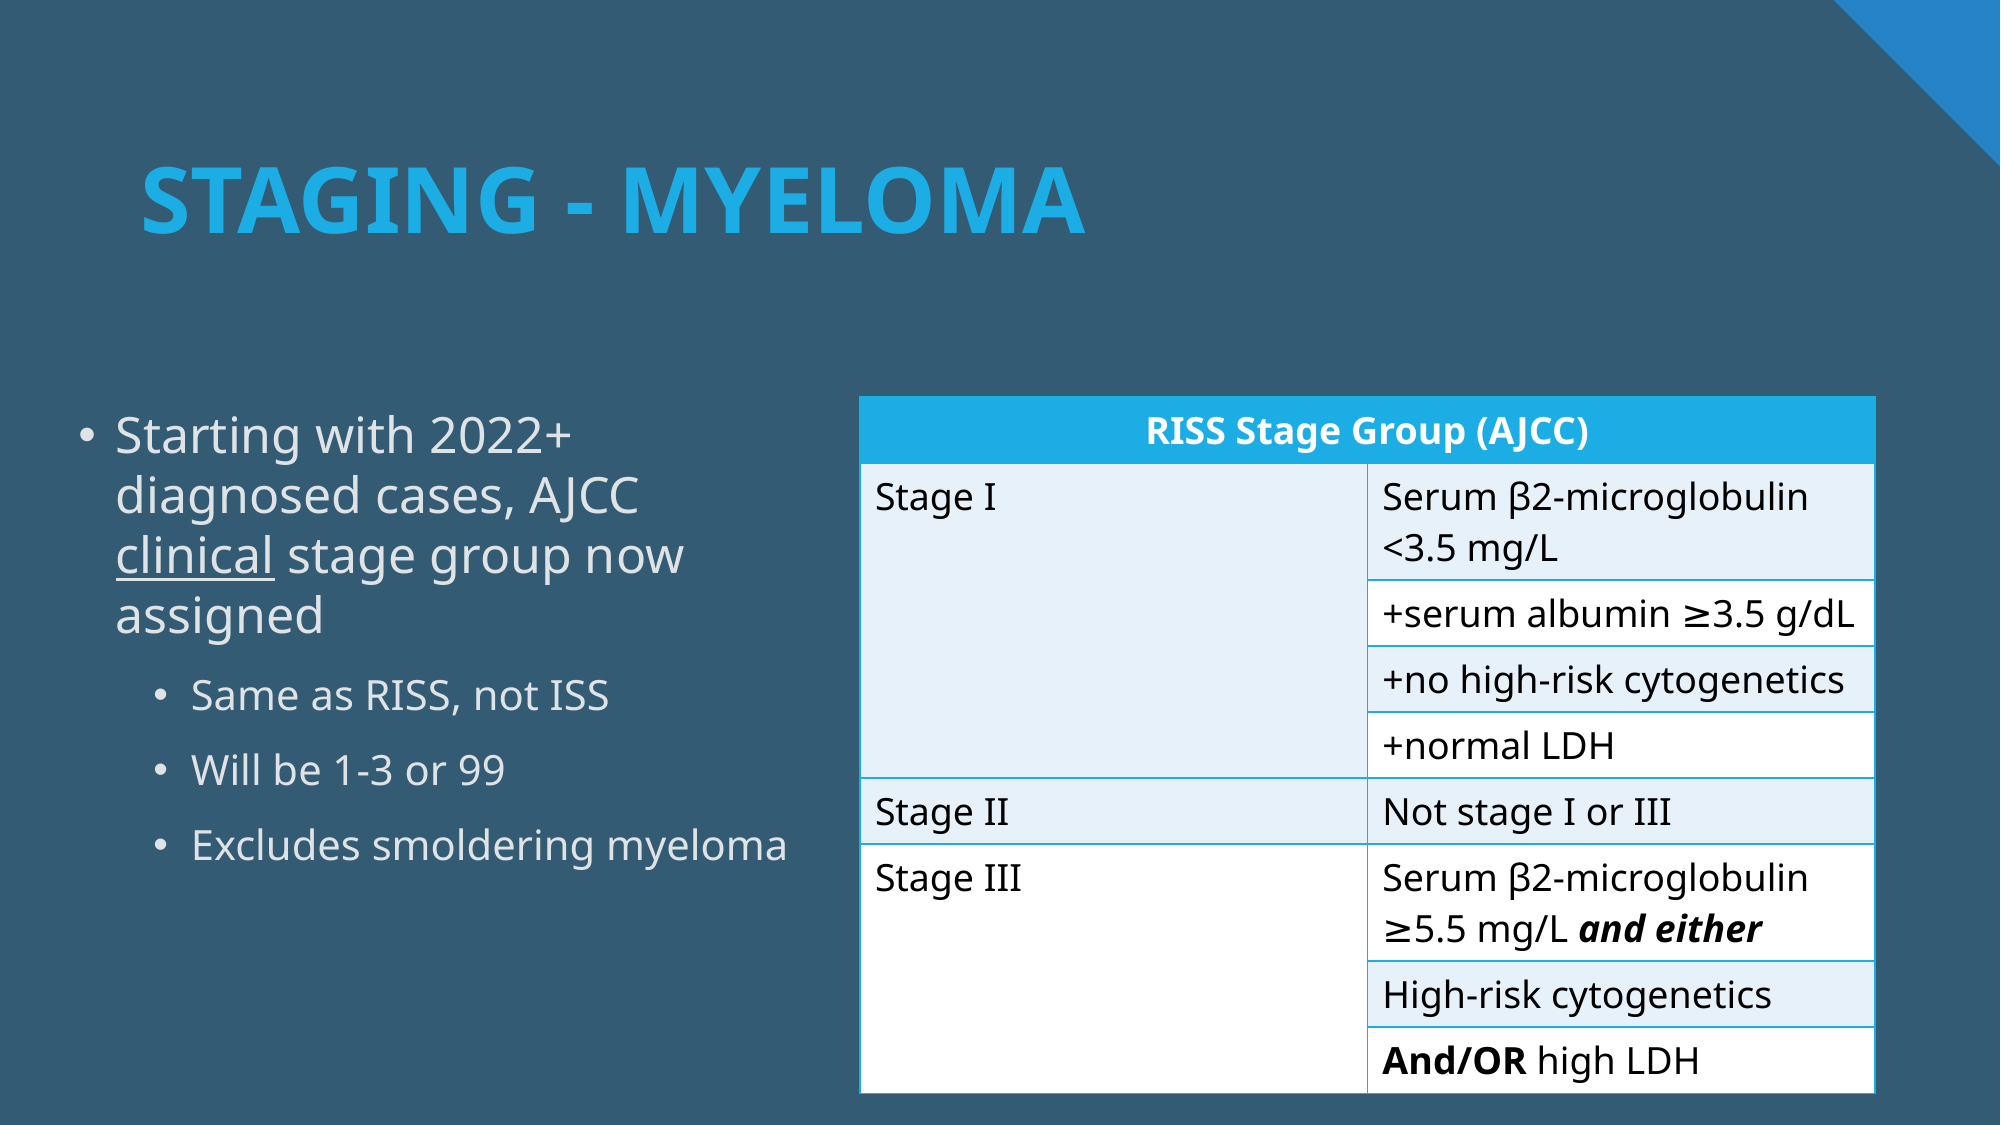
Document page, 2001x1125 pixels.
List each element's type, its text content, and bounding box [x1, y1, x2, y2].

table_header RISS Stage Group (AJCC) [861, 398, 1874, 462]
table_cell High-risk cytogenetics [1368, 962, 1874, 1026]
table_cell +serum albumin ≥3.5 g/dL [1368, 581, 1874, 645]
table_cell Serum β2-microglobulin ≥5.5 mg/L and either [1368, 845, 1874, 960]
table_cell Stage III [861, 845, 1367, 1093]
table_cell Not stage I or III [1368, 779, 1874, 843]
slide_number 35 [1799, 1094, 1875, 1103]
table_cell Stage I [861, 464, 1367, 777]
list Starting with 2022+ diagnosed cases, AJCC clinical stage group now assigned Same as RISS, not ISS Will be 1-3 or 99 Excludes smoldering myeloma [63, 396, 827, 1010]
table_cell +no high-risk cytogenetics [1368, 647, 1874, 711]
table_cell Serum β2-microglobulin <3.5 mg/L [1368, 464, 1874, 579]
table_cell And/OR high LDH [1368, 1028, 1874, 1093]
table_cell Stage II [861, 779, 1367, 843]
table_cell +normal LDH [1368, 713, 1874, 777]
title staging - myeloma [125, 146, 1875, 365]
